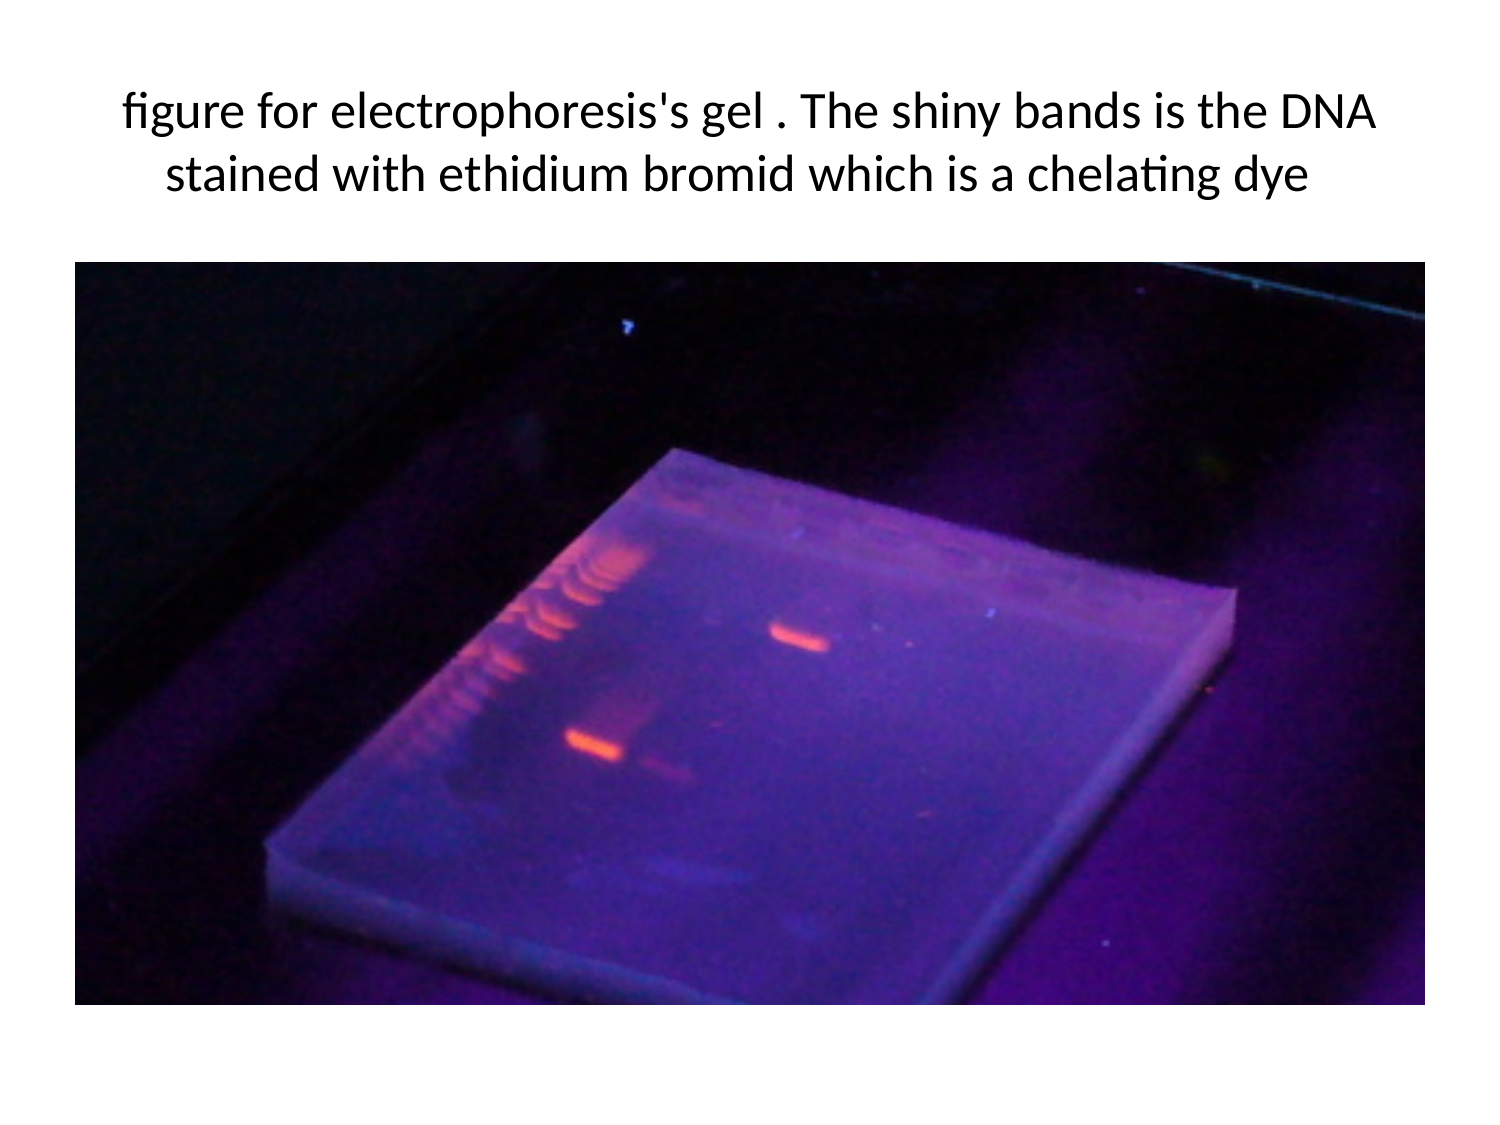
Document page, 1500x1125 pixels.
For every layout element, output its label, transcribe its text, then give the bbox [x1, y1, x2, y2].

title figure for electrophoresis's gel . The shiny bands is the DNA stained with ethidium bromid which is a chelating dye [75, 45, 1425, 233]
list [74, 262, 1426, 1006]
